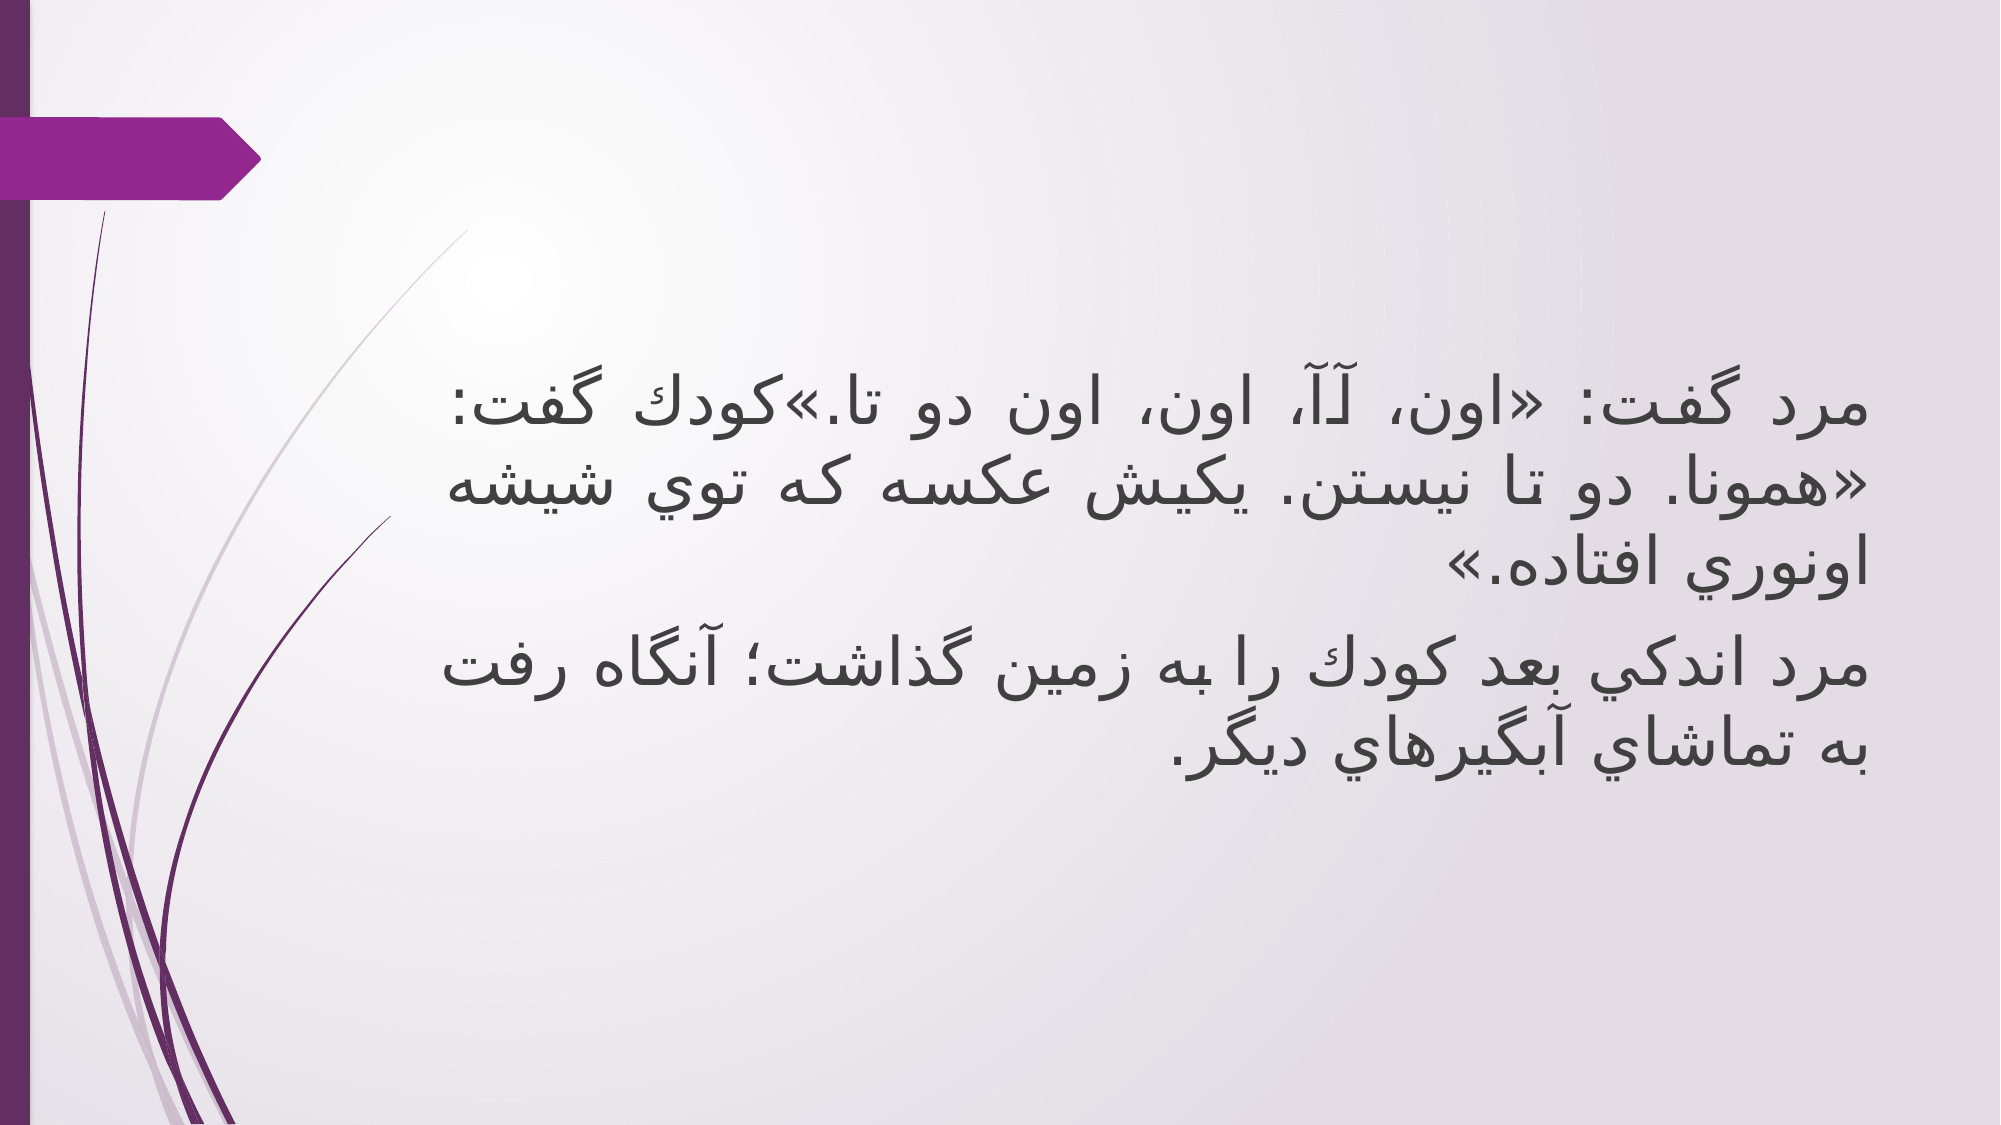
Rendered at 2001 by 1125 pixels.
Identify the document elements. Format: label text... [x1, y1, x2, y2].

list مرد گفت: «اون، آآ، اون، اون دو تا.»كودك گفت: «همونا. دو تا نيستن. يكيش عكسه كه توي شيشه اونوري افتاده.» مرد اندكي بعد كودك را به زمين گذاشت؛ آنگاه رفت به تماشاي آبگيرهاي ديگر. [424, 350, 1888, 970]
